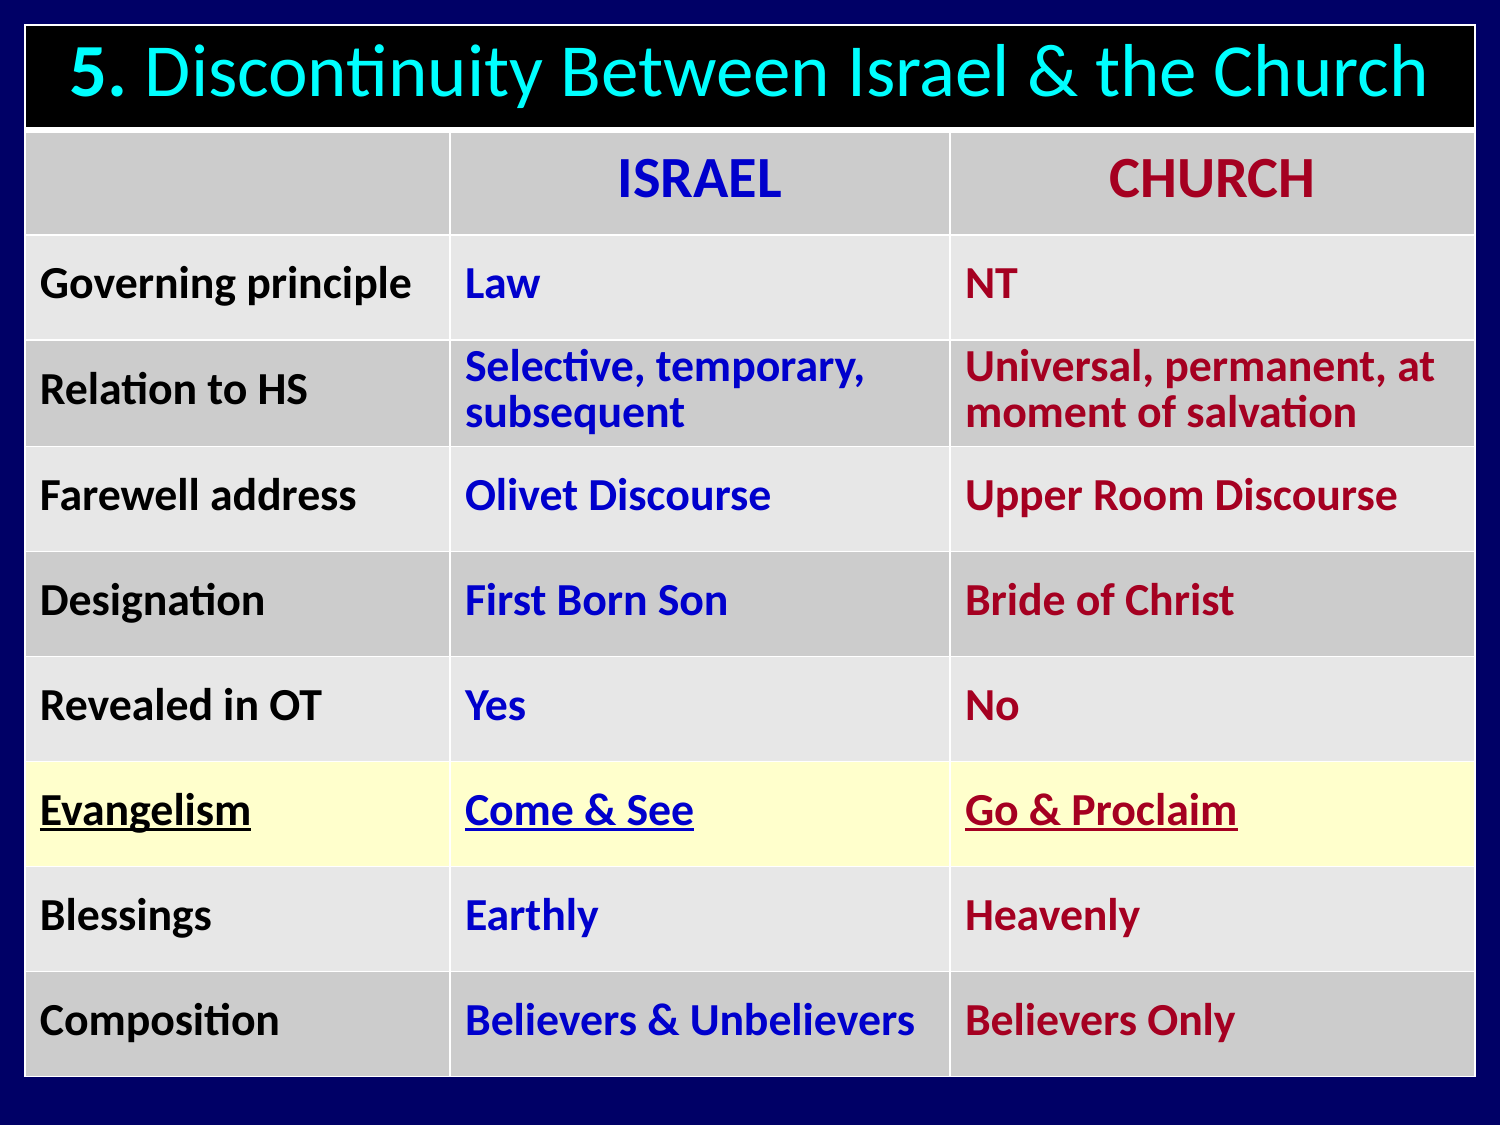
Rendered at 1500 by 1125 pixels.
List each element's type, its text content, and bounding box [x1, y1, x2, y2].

table_cell First Born Son [451, 552, 949, 656]
table_cell Selective, temporary, subsequent [451, 341, 949, 446]
table_cell NT [951, 236, 1474, 339]
table_cell Farewell address [26, 447, 449, 551]
table_cell Earthly [451, 867, 949, 971]
table_cell Bride of Christ [951, 552, 1474, 656]
table_cell Revealed in OT [26, 657, 449, 761]
table_cell Heavenly [951, 867, 1474, 971]
table_cell Universal, permanent, at moment of salvation [951, 341, 1474, 446]
table_cell ISRAEL [451, 133, 949, 234]
table_cell Relation to HS [26, 341, 449, 446]
table_cell Governing principle [26, 236, 449, 339]
table_cell Law [451, 236, 949, 339]
table_cell Go & Proclaim [951, 762, 1474, 866]
table_cell Evangelism [26, 762, 449, 866]
table_cell Upper Room Discourse [951, 447, 1474, 551]
table_cell Believers Only [951, 972, 1474, 1076]
table_cell [26, 133, 449, 234]
table_cell Yes [451, 657, 949, 761]
table_cell CHURCH [951, 133, 1474, 234]
table_cell Come & See [451, 762, 949, 866]
table_cell Olivet Discourse [451, 447, 949, 551]
table_header 5. Discontinuity Between Israel & the Church [26, 26, 1474, 127]
table_cell Blessings [26, 867, 449, 971]
table_cell No [951, 657, 1474, 761]
table_cell Believers & Unbelievers [451, 972, 949, 1076]
table_cell Designation [26, 552, 449, 656]
table_cell Composition [26, 972, 449, 1076]
